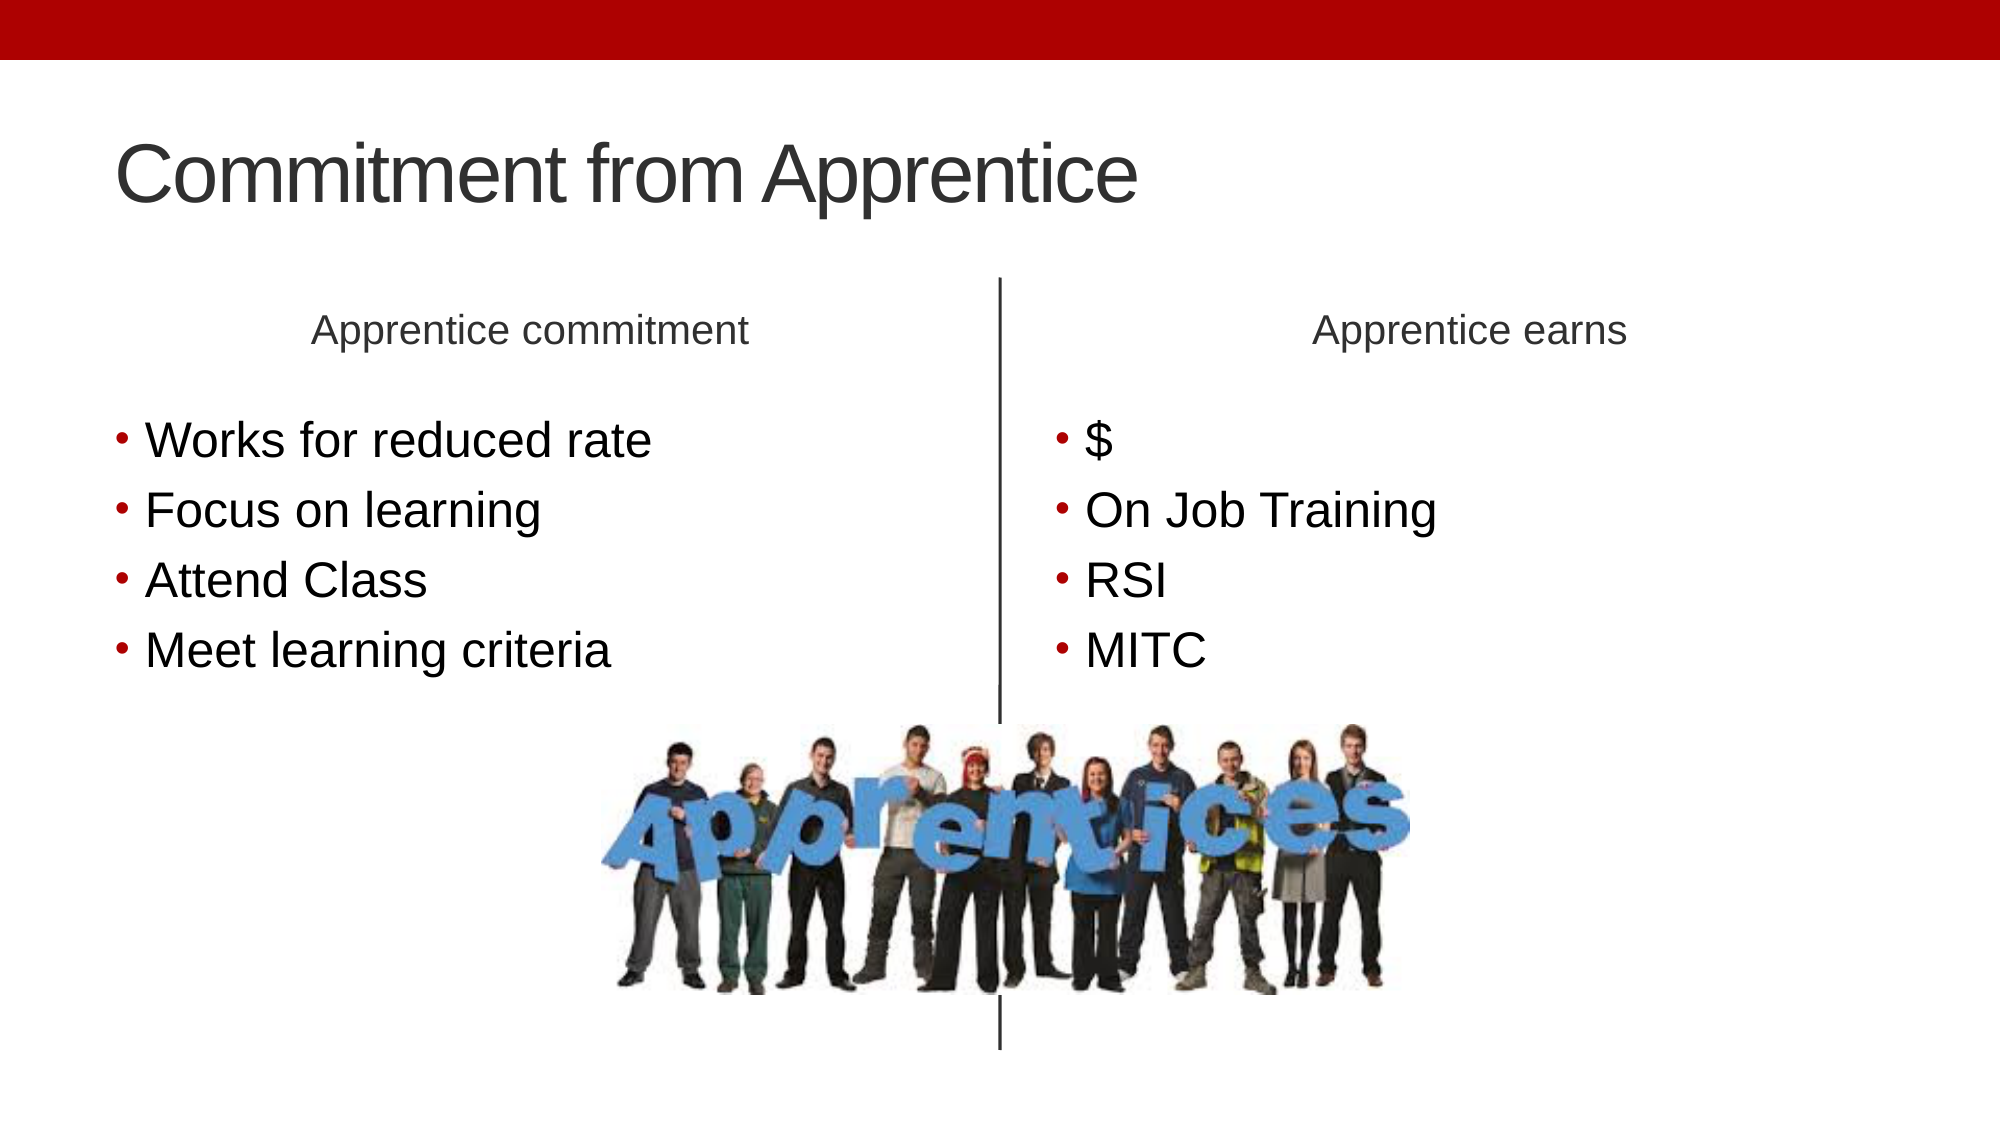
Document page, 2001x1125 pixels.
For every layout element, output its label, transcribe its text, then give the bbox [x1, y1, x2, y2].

list Works for reduced rate Focus on learning Attend Class Meet learning criteria [99, 399, 960, 1049]
list $ On Job Training RSI MITC [1040, 399, 1900, 1049]
title Commitment from Apprentice [99, 87, 1900, 250]
list Apprentice earns [1040, 275, 1900, 380]
picture [601, 723, 1410, 996]
list Apprentice commitment [99, 275, 960, 380]
